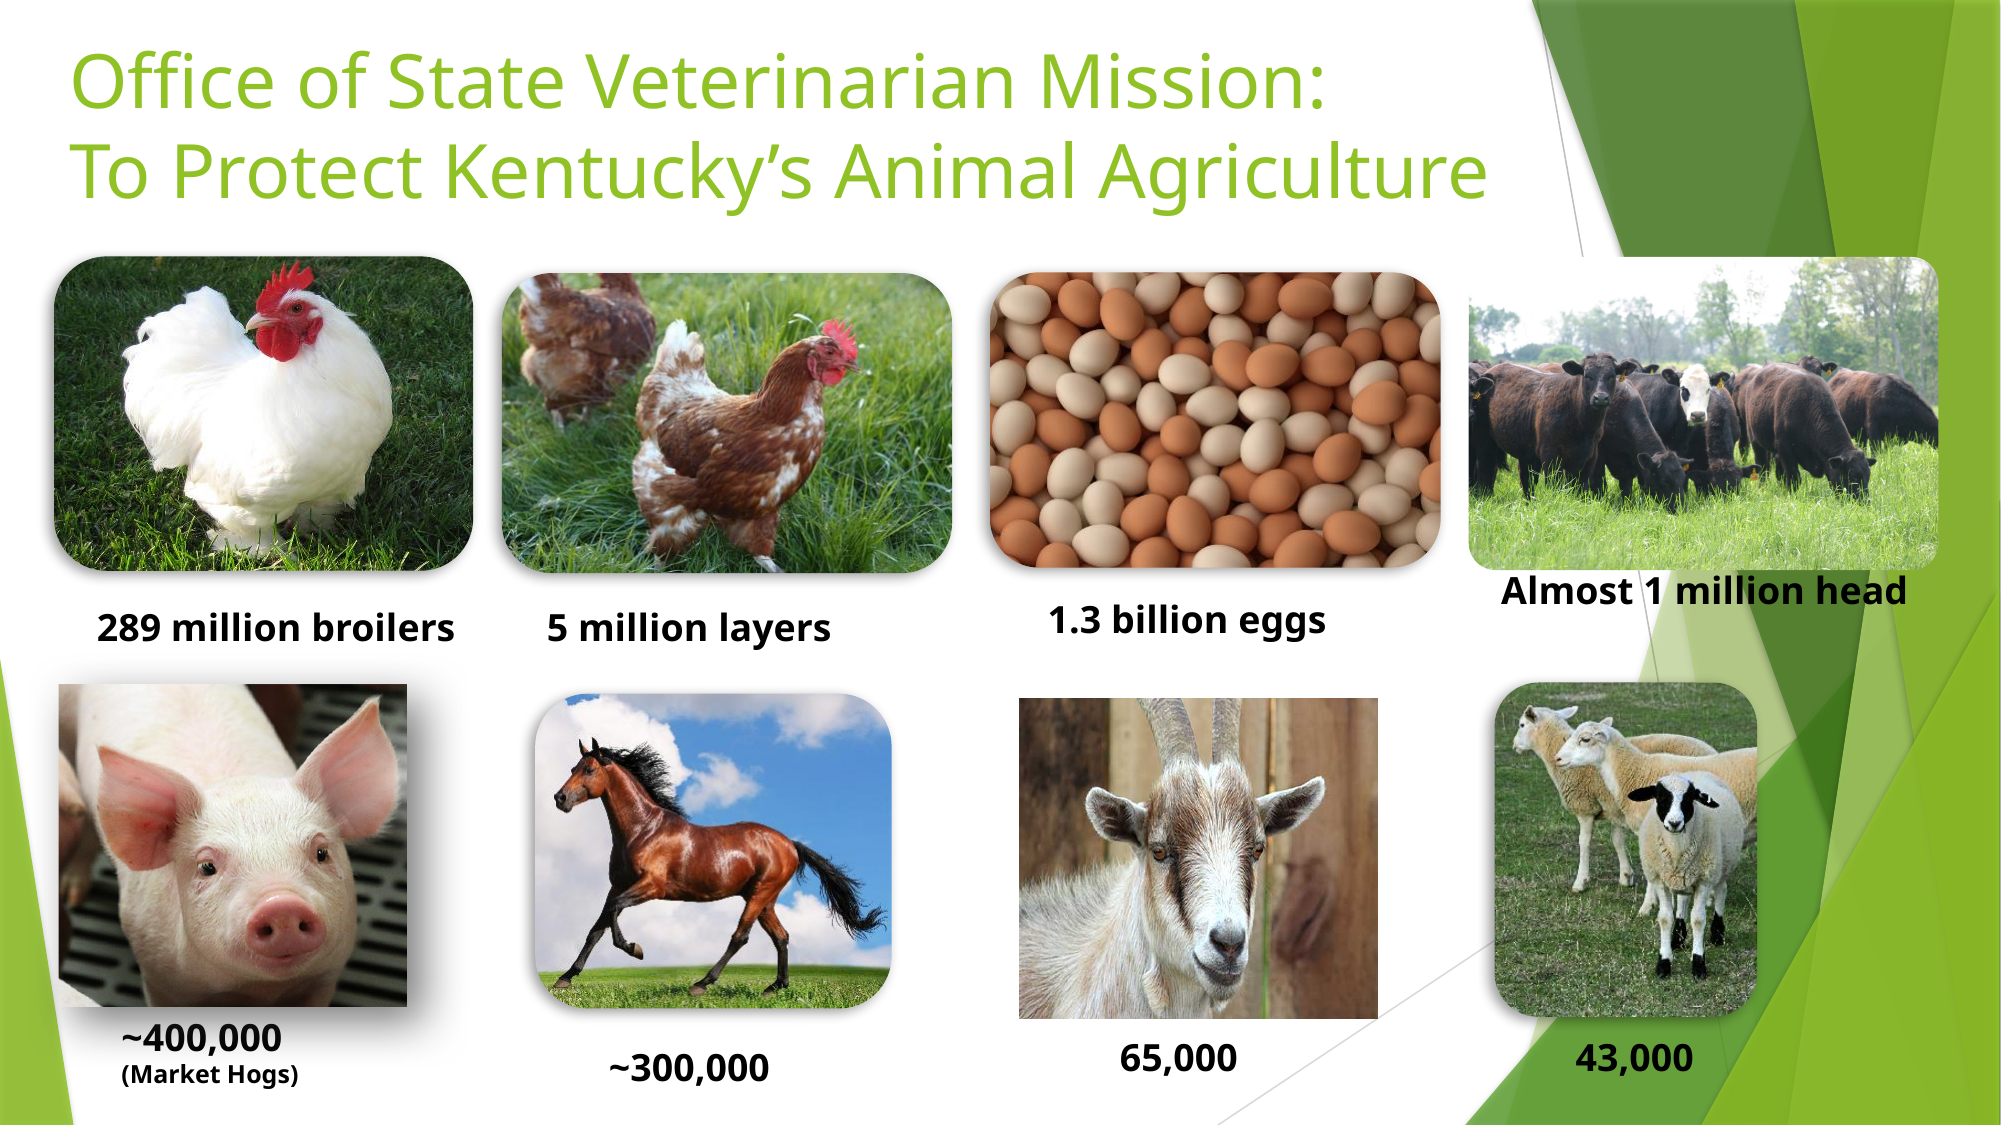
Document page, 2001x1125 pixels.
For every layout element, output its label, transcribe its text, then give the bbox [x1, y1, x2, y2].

text_box 65,000 [1104, 1027, 1371, 1087]
picture [1019, 698, 1378, 1019]
picture [989, 271, 1442, 569]
picture [1494, 681, 1758, 1018]
text_box 1.3 billion eggs [1032, 589, 1352, 649]
text_box ~400,000 (Market Hogs) [106, 1049, 426, 1096]
title Office of State Veterinarian Mission: To Protect Kentucky’s Animal Agriculture [54, 25, 1574, 243]
picture [501, 272, 953, 574]
text_box 5 million layers [532, 596, 847, 657]
text_box 289 million broilers [82, 596, 481, 657]
text_box 43,000 [1560, 1026, 1827, 1087]
text_box Almost 1 million head [1486, 579, 1934, 619]
picture [58, 677, 408, 1007]
text_box ~300,000 [594, 1036, 785, 1097]
picture [53, 255, 474, 572]
picture [1468, 256, 1939, 571]
picture [534, 693, 893, 1009]
